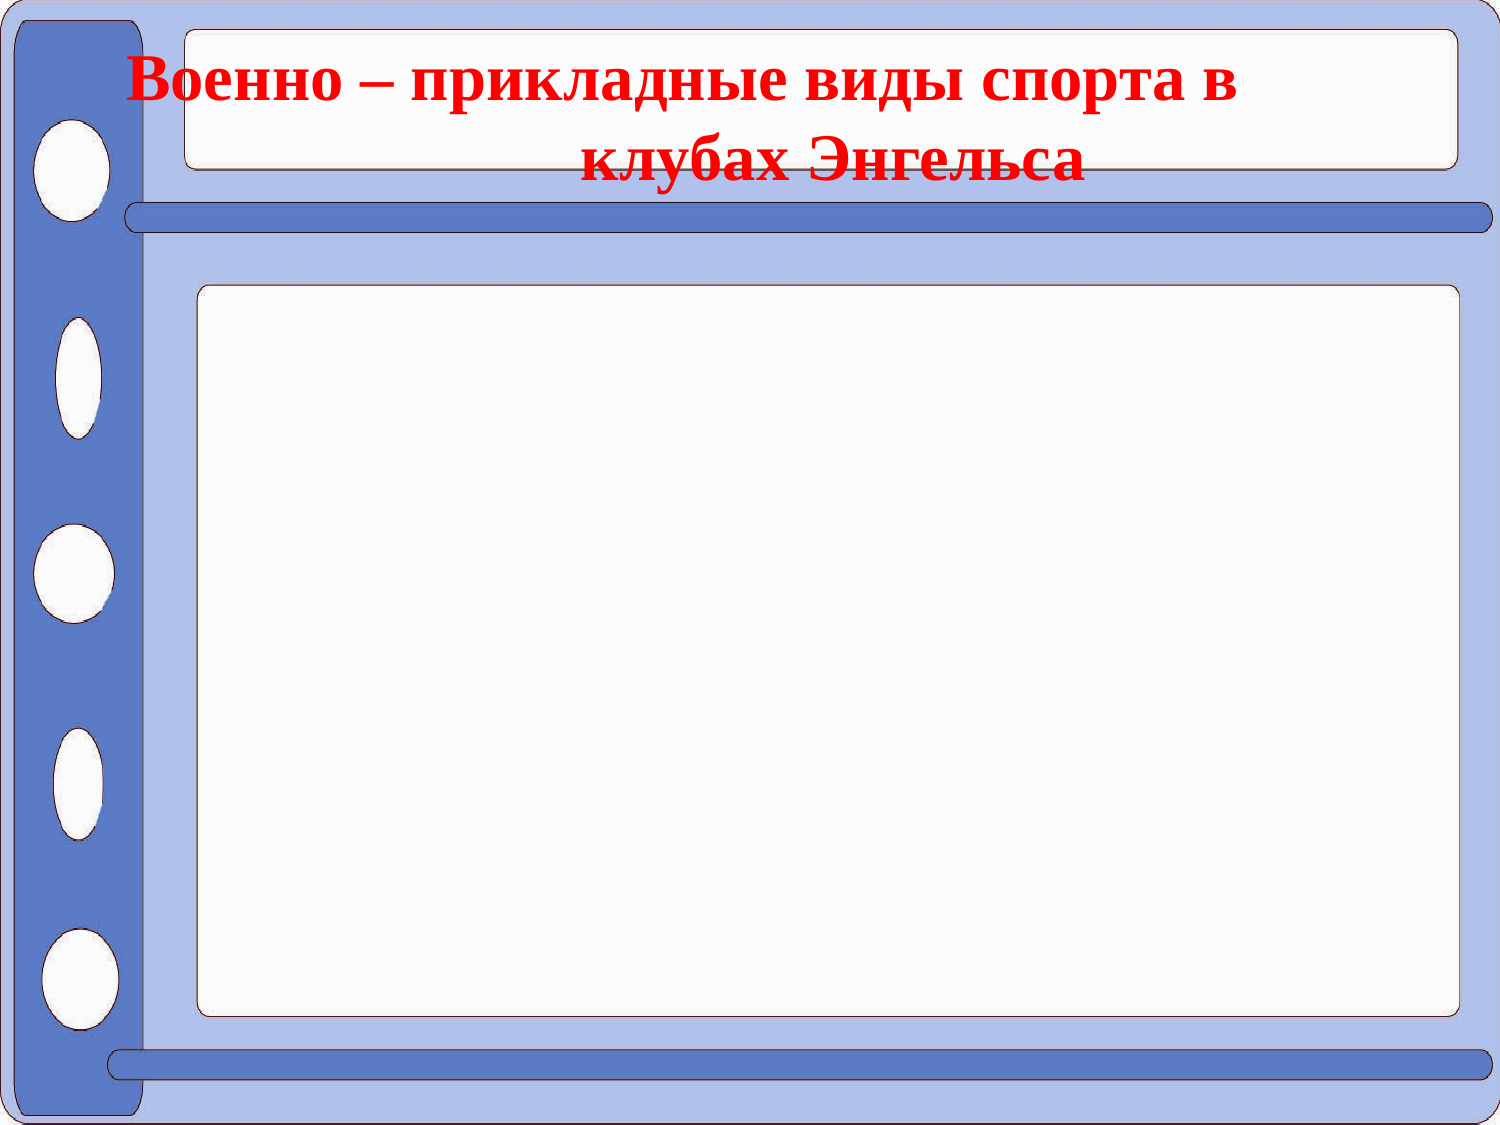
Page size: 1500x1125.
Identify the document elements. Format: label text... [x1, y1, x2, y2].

title Военно – прикладные виды спорта в клубах Энгельса [103, 59, 1398, 278]
picture [0, 0, 1500, 1125]
